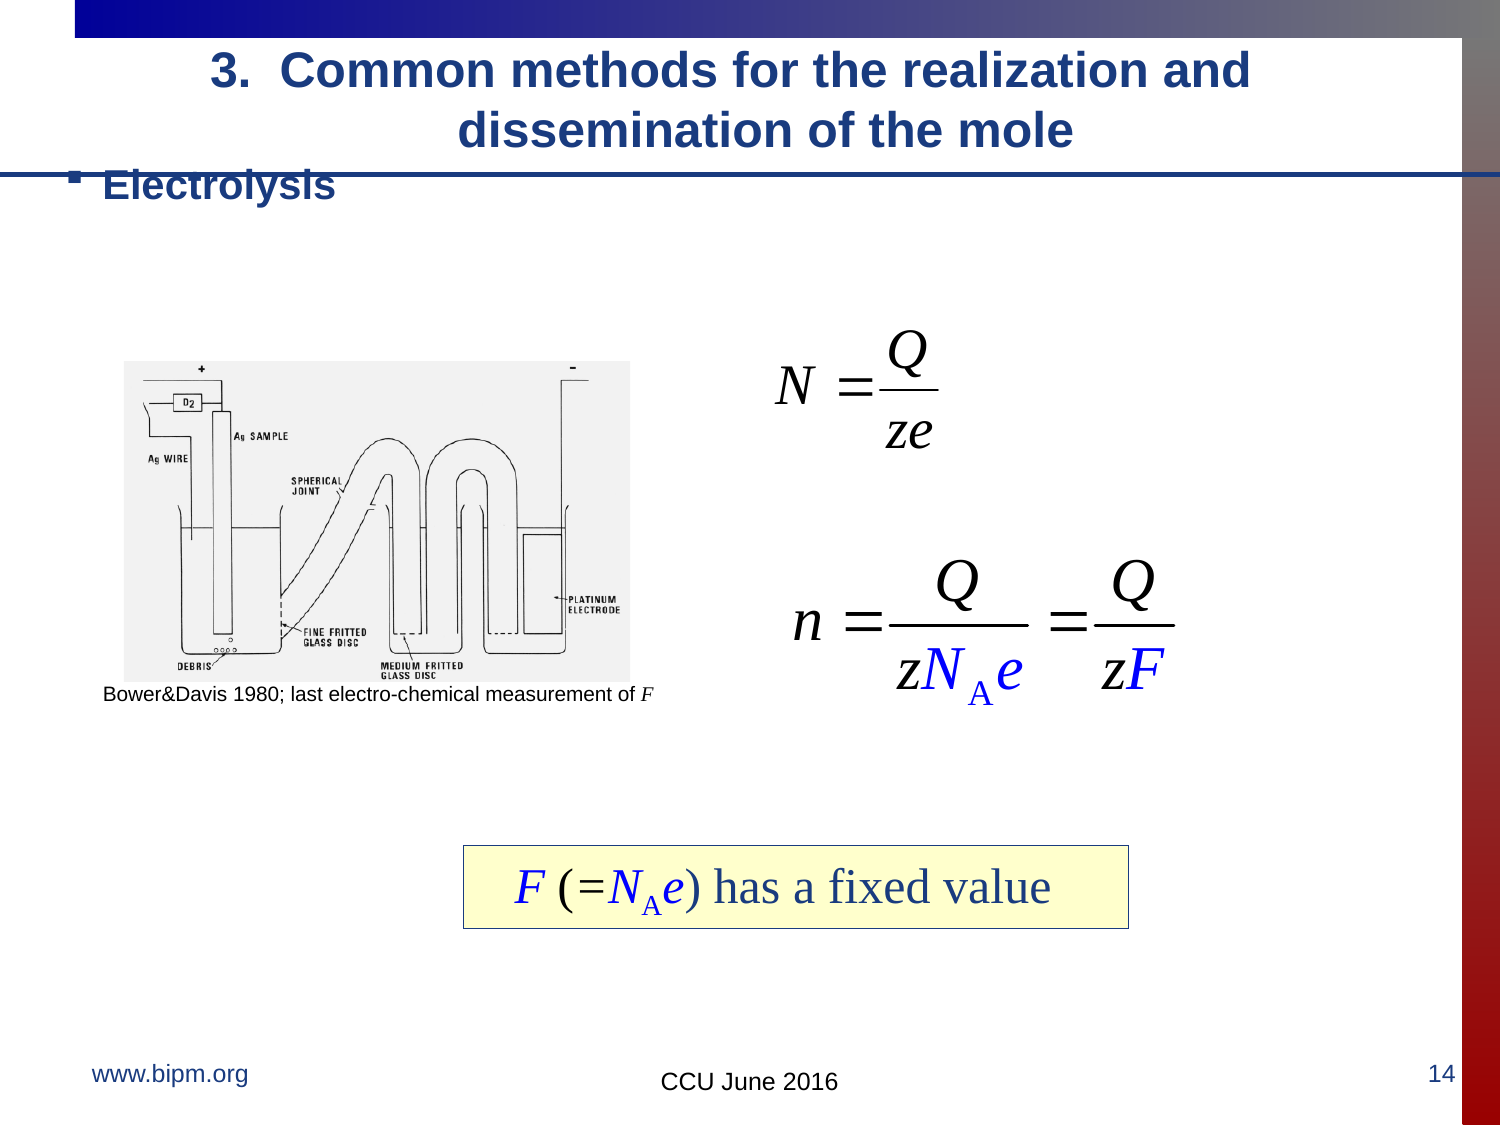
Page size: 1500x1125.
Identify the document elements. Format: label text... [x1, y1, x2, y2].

picture [123, 361, 631, 682]
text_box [763, 310, 951, 462]
title 3. Common methods for the realization and dissemination of the mole [0, 44, 1463, 151]
text_box Bower&Davis 1980; last electro-chemical measurement of F [88, 673, 669, 713]
text_box F (=NAe) has a fixed value [463, 845, 1129, 929]
text_box CCU June 2016 [512, 1058, 988, 1119]
list Electrolysis [49, 151, 1426, 1076]
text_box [782, 538, 1191, 721]
